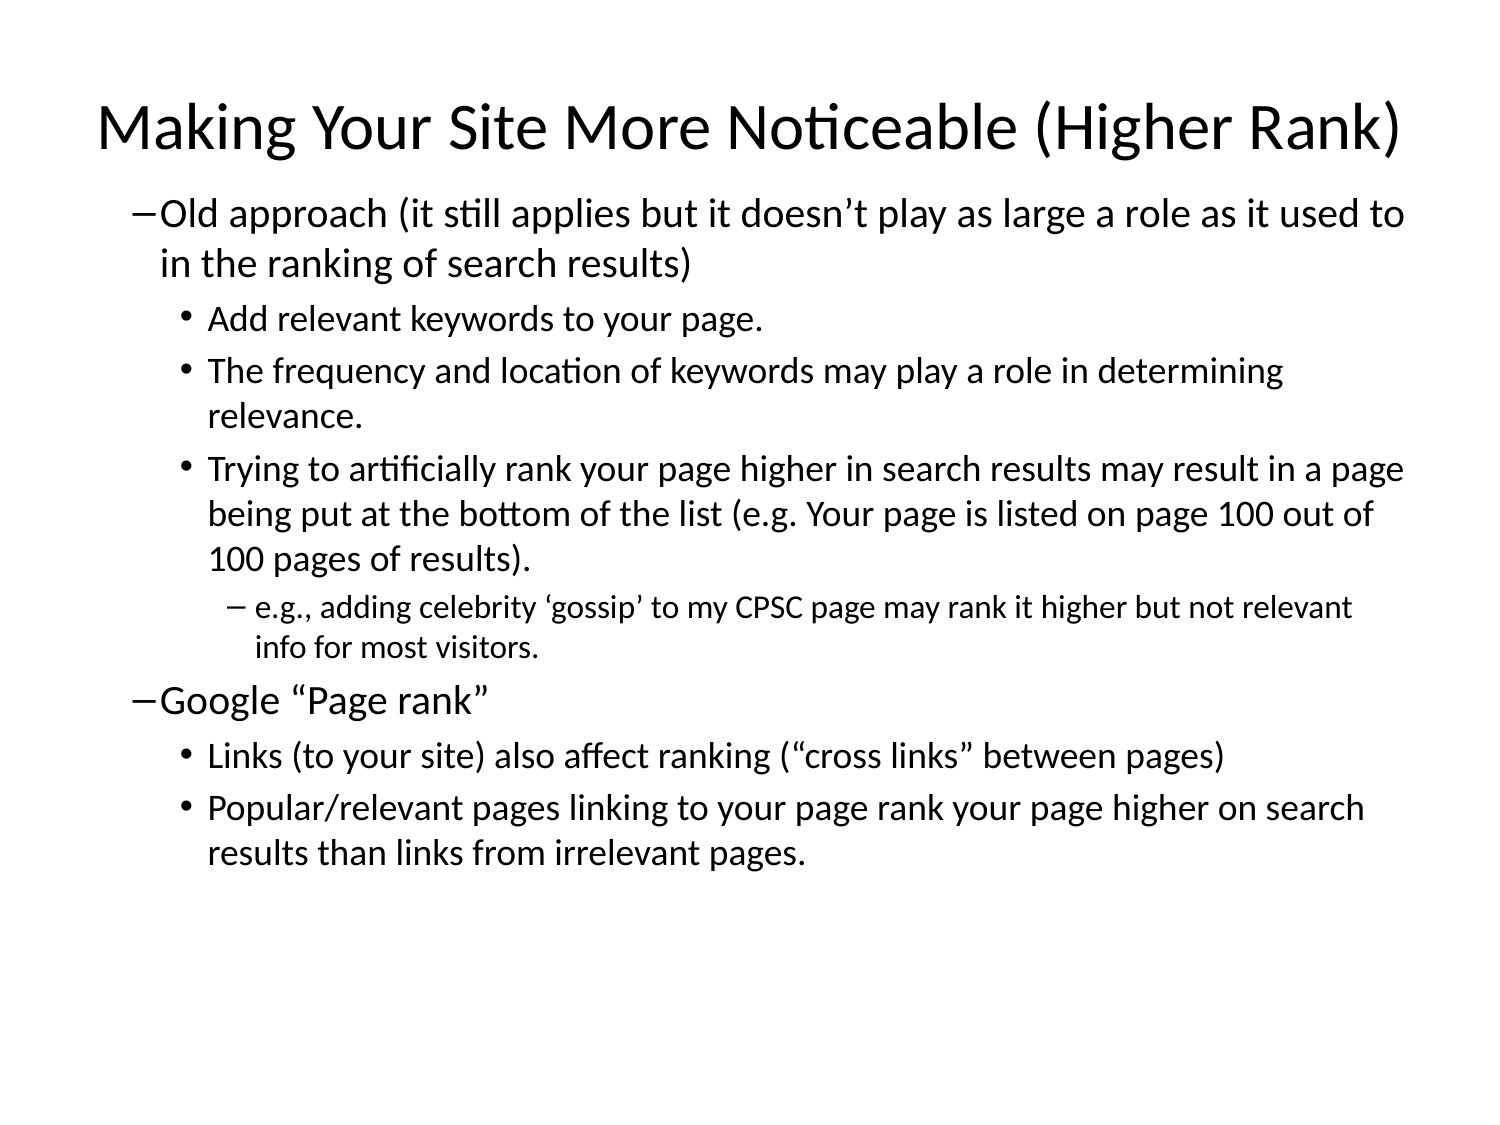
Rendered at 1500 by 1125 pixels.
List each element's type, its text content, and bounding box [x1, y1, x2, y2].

title Making Your Site More Noticeable (Higher Rank) [75, 45, 1425, 200]
list Old approach (it still applies but it doesn’t play as large a role as it used to in the ranking of search results) Add relevant keywords to your page. The frequency and location of keywords may play a role in determining relevance. Trying to artificially rank your page higher in search results may result in a page being put at the bottom of the list (e.g. Your page is listed on page 100 out of 100 pages of results). e.g., adding celebrity ‘gossip’ to my CPSC page may rank it higher but not relevant info for most visitors. Google “Page rank” Links (to your site) also affect ranking (“cross links” between pages) Popular/relevant pages linking to your page rank your page higher on search results than links from irrelevant pages. [79, 178, 1422, 1060]
